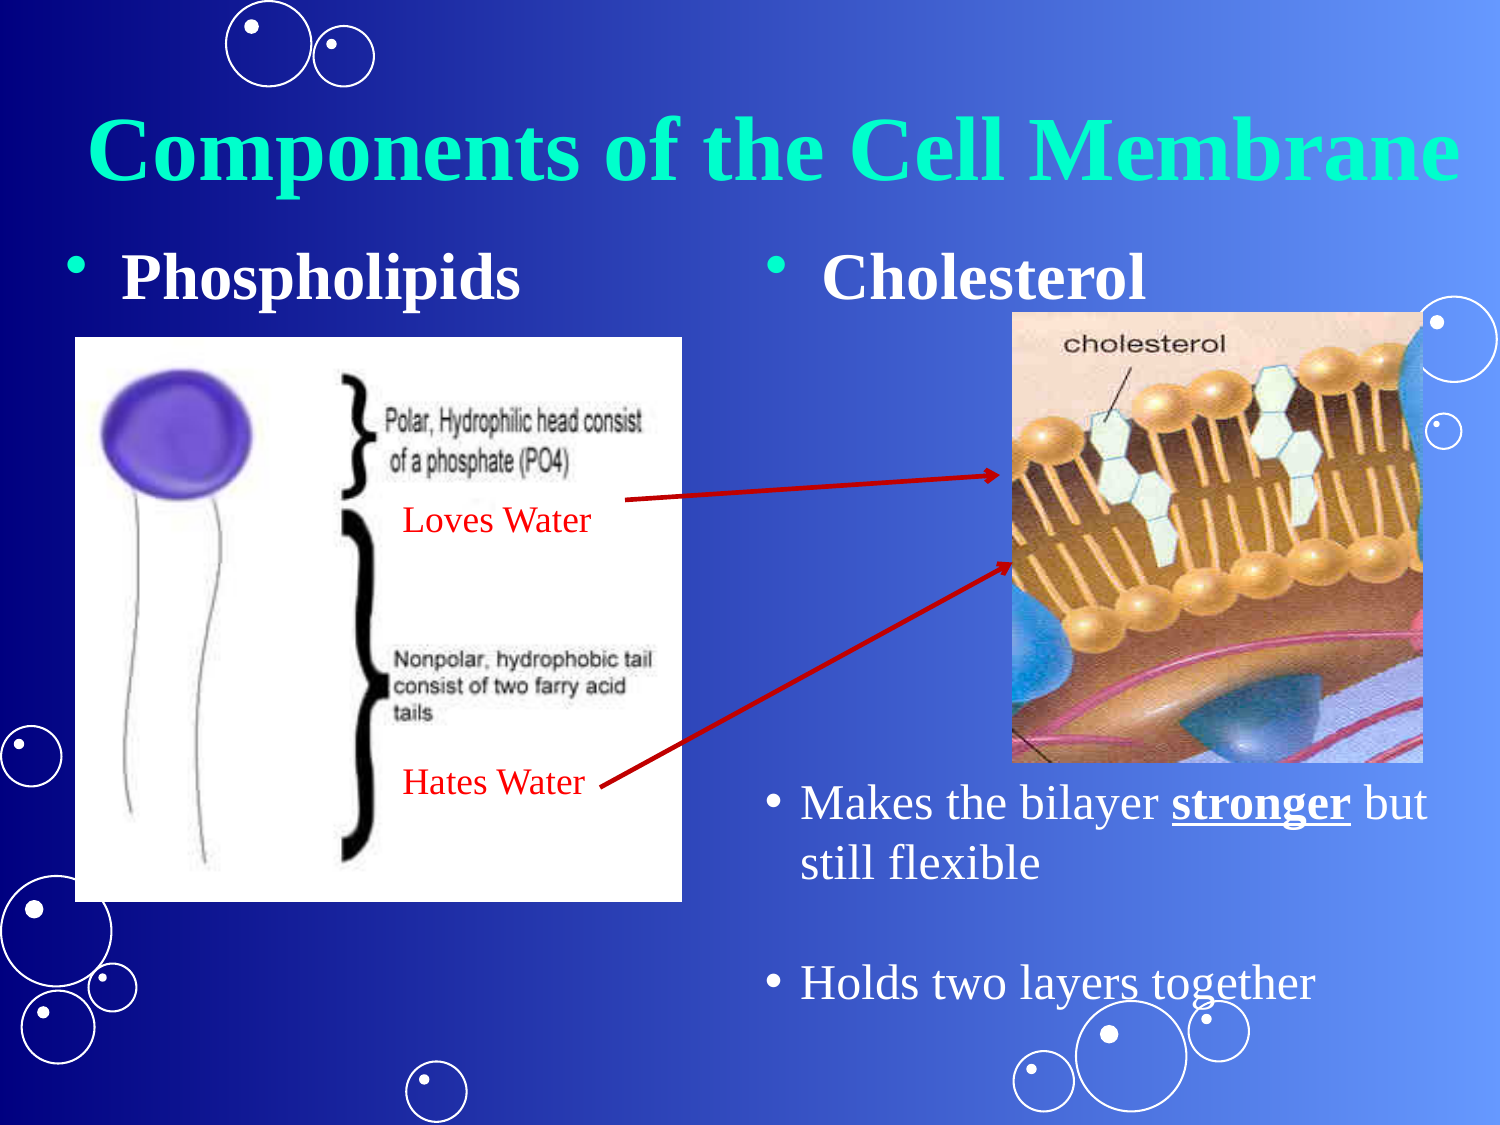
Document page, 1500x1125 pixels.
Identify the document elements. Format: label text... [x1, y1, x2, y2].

title Components of the Cell Membrane [49, 49, 1500, 238]
picture [74, 337, 682, 902]
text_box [624, 474, 1001, 501]
picture [1012, 312, 1424, 763]
text_box Cholesterol [750, 224, 1250, 350]
text_box Makes the bilayer stronger but still flexible Holds two layers together [749, 762, 1500, 1018]
list Phospholipids [49, 224, 551, 351]
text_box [599, 562, 1013, 788]
